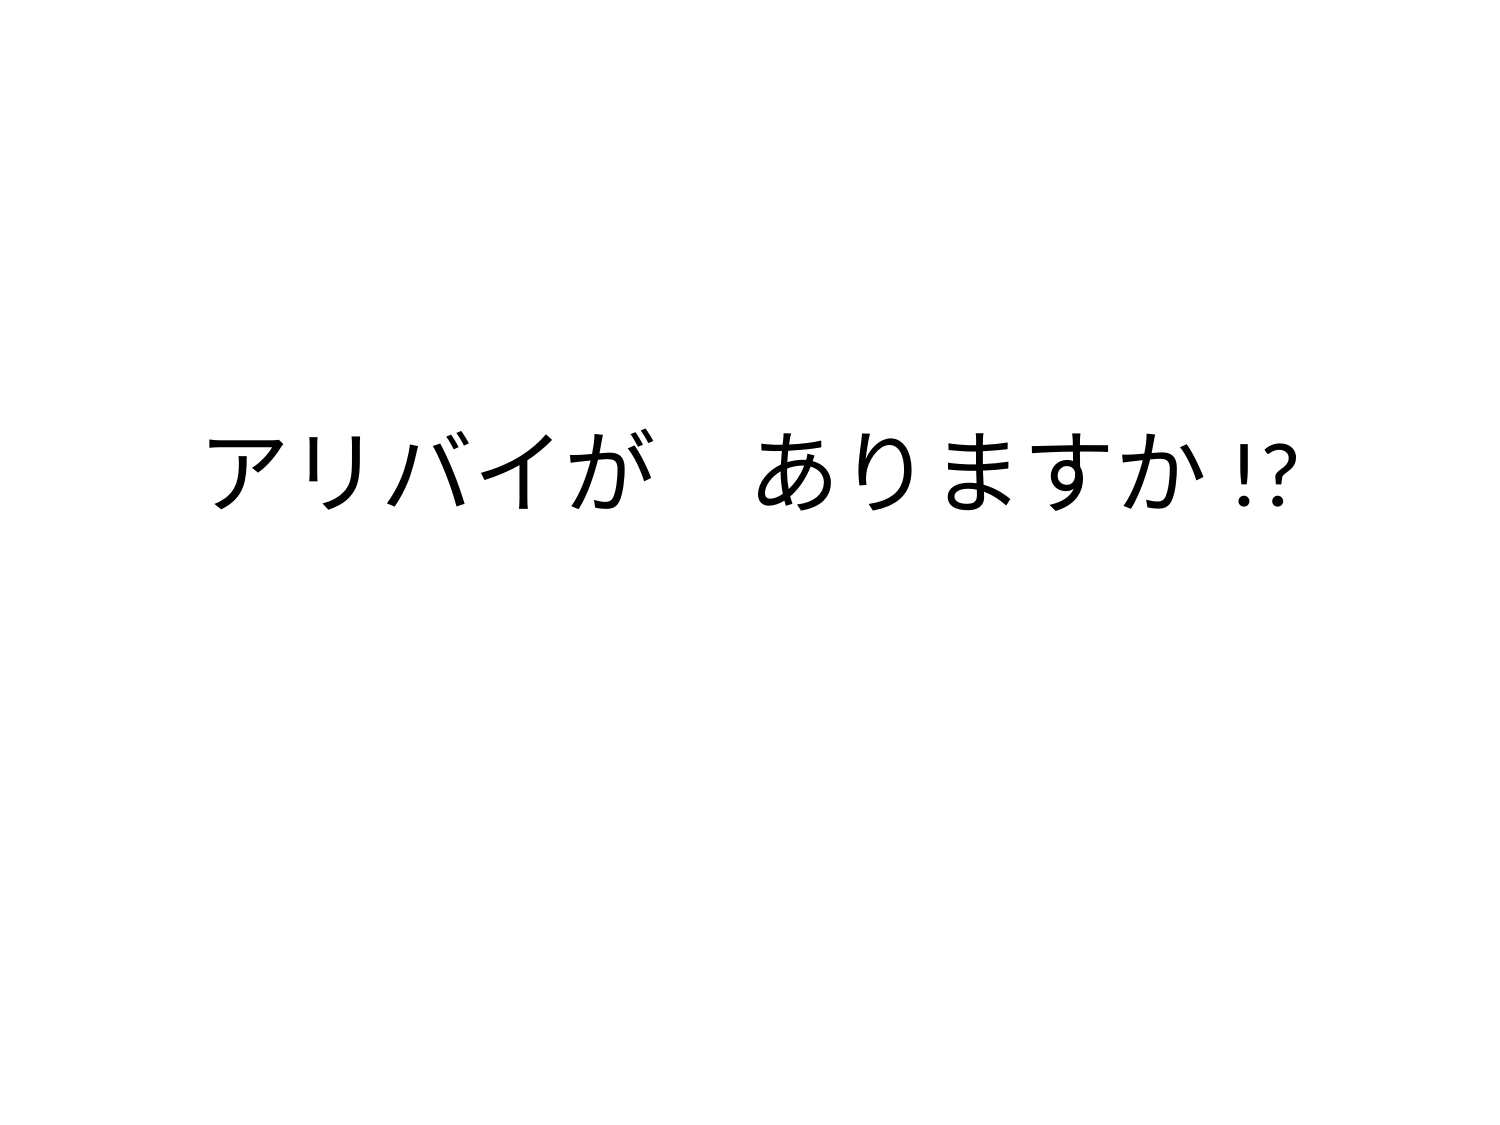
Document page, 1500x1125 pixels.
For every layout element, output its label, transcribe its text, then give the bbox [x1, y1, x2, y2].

title アリバイが ありますか!? [112, 349, 1388, 591]
